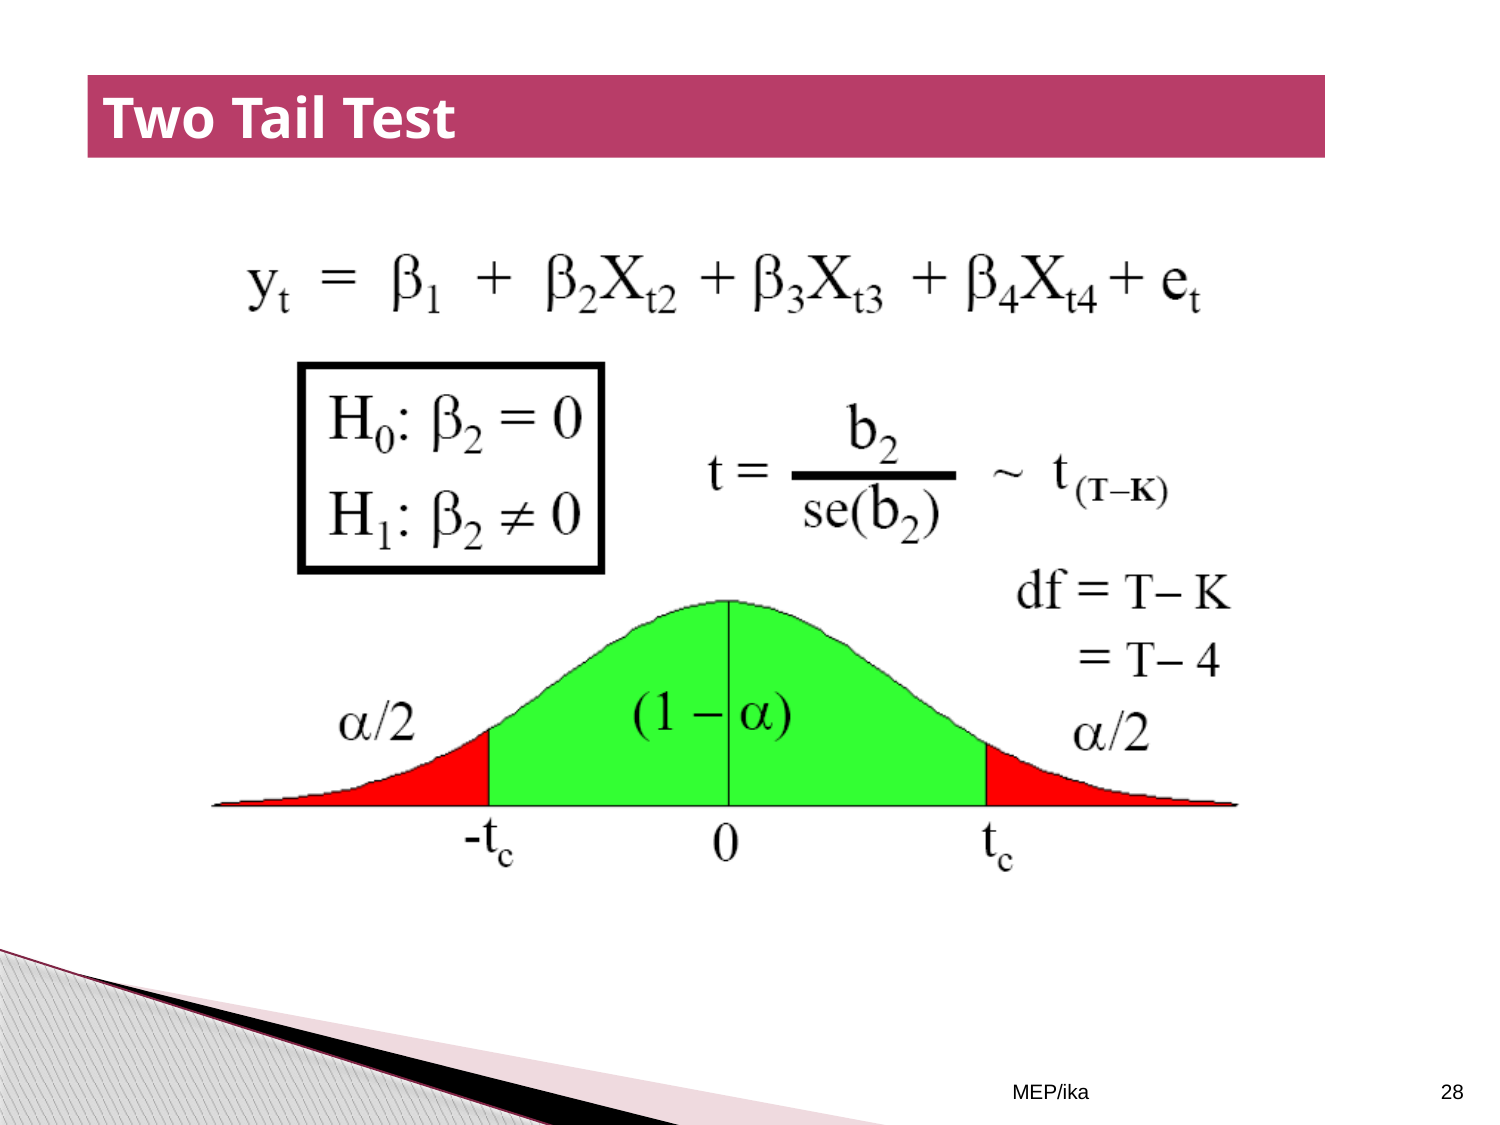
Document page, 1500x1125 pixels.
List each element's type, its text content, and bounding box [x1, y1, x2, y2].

picture [207, 232, 1293, 893]
footer MEP/ika [718, 1051, 1105, 1112]
slide_number 28 [1418, 1051, 1479, 1112]
title Two Tail Test [87, 75, 1325, 158]
